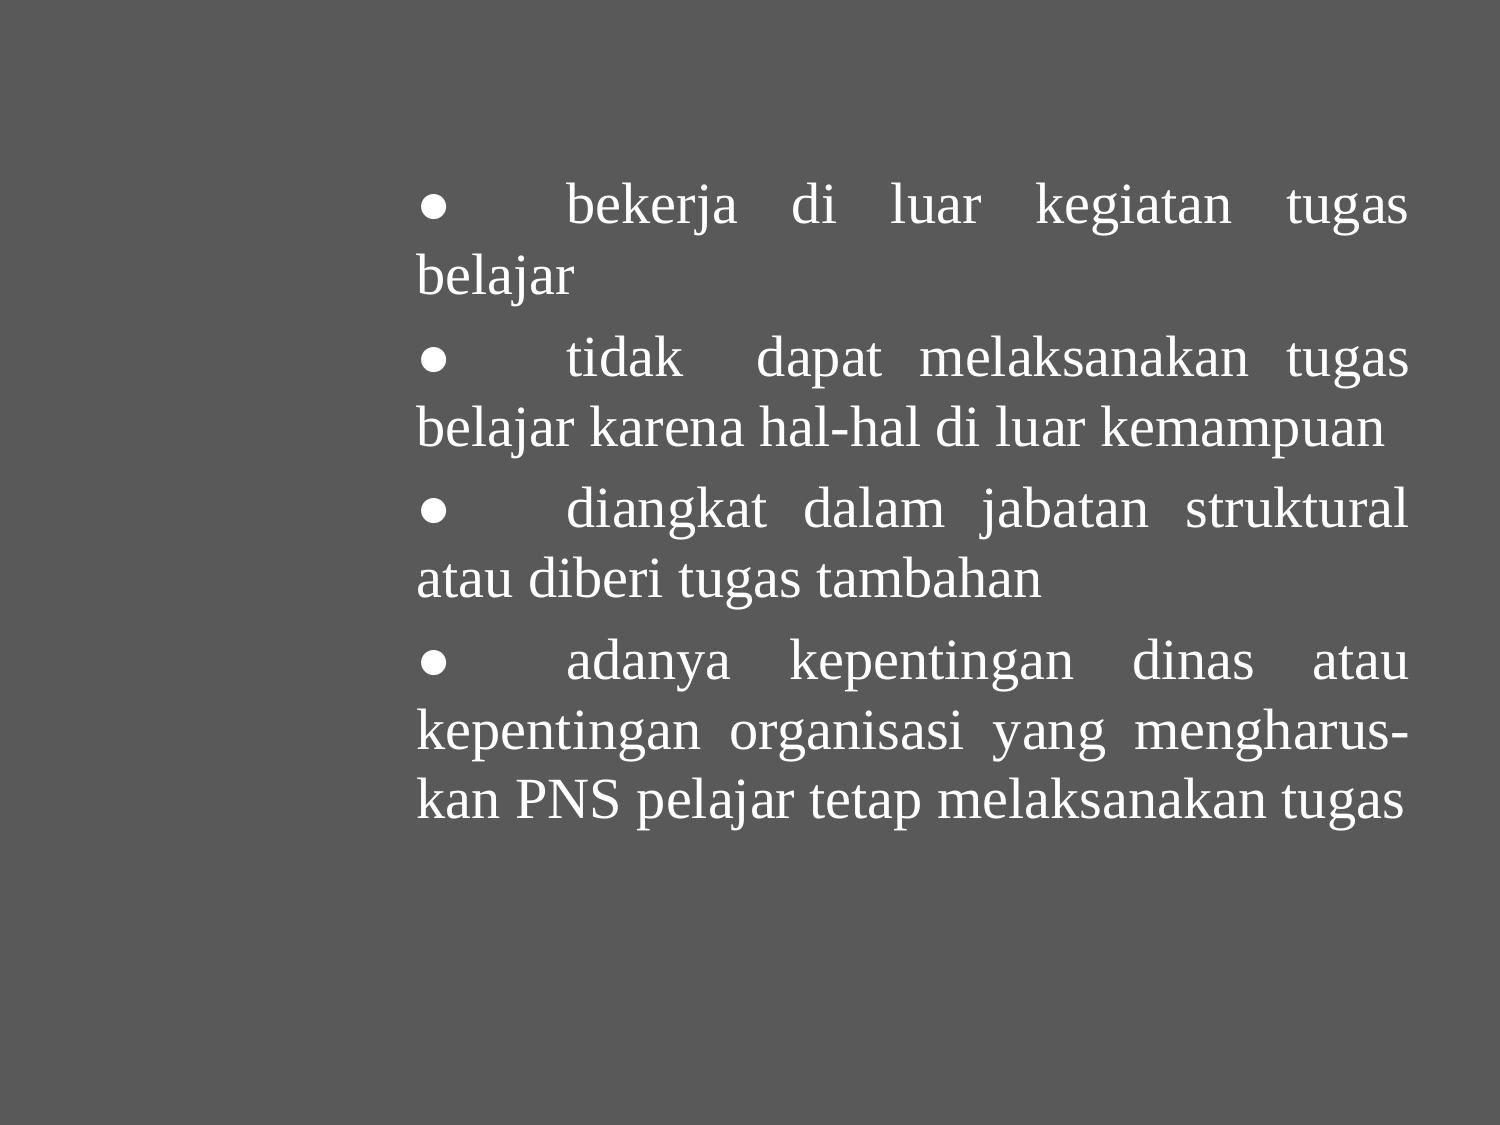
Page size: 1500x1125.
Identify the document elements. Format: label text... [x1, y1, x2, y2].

list ● bekerja di luar kegiatan tugas belajar ● tidak dapat melaksanakan tugas belajar karena hal-hal di luar kemampuan ● diangkat dalam jabatan struktural atau diberi tugas tambahan ● adanya kepentingan dinas atau kepentingan organisasi yang mengharus-kan PNS pelajar tetap melaksanakan tugas [194, 149, 1425, 1005]
